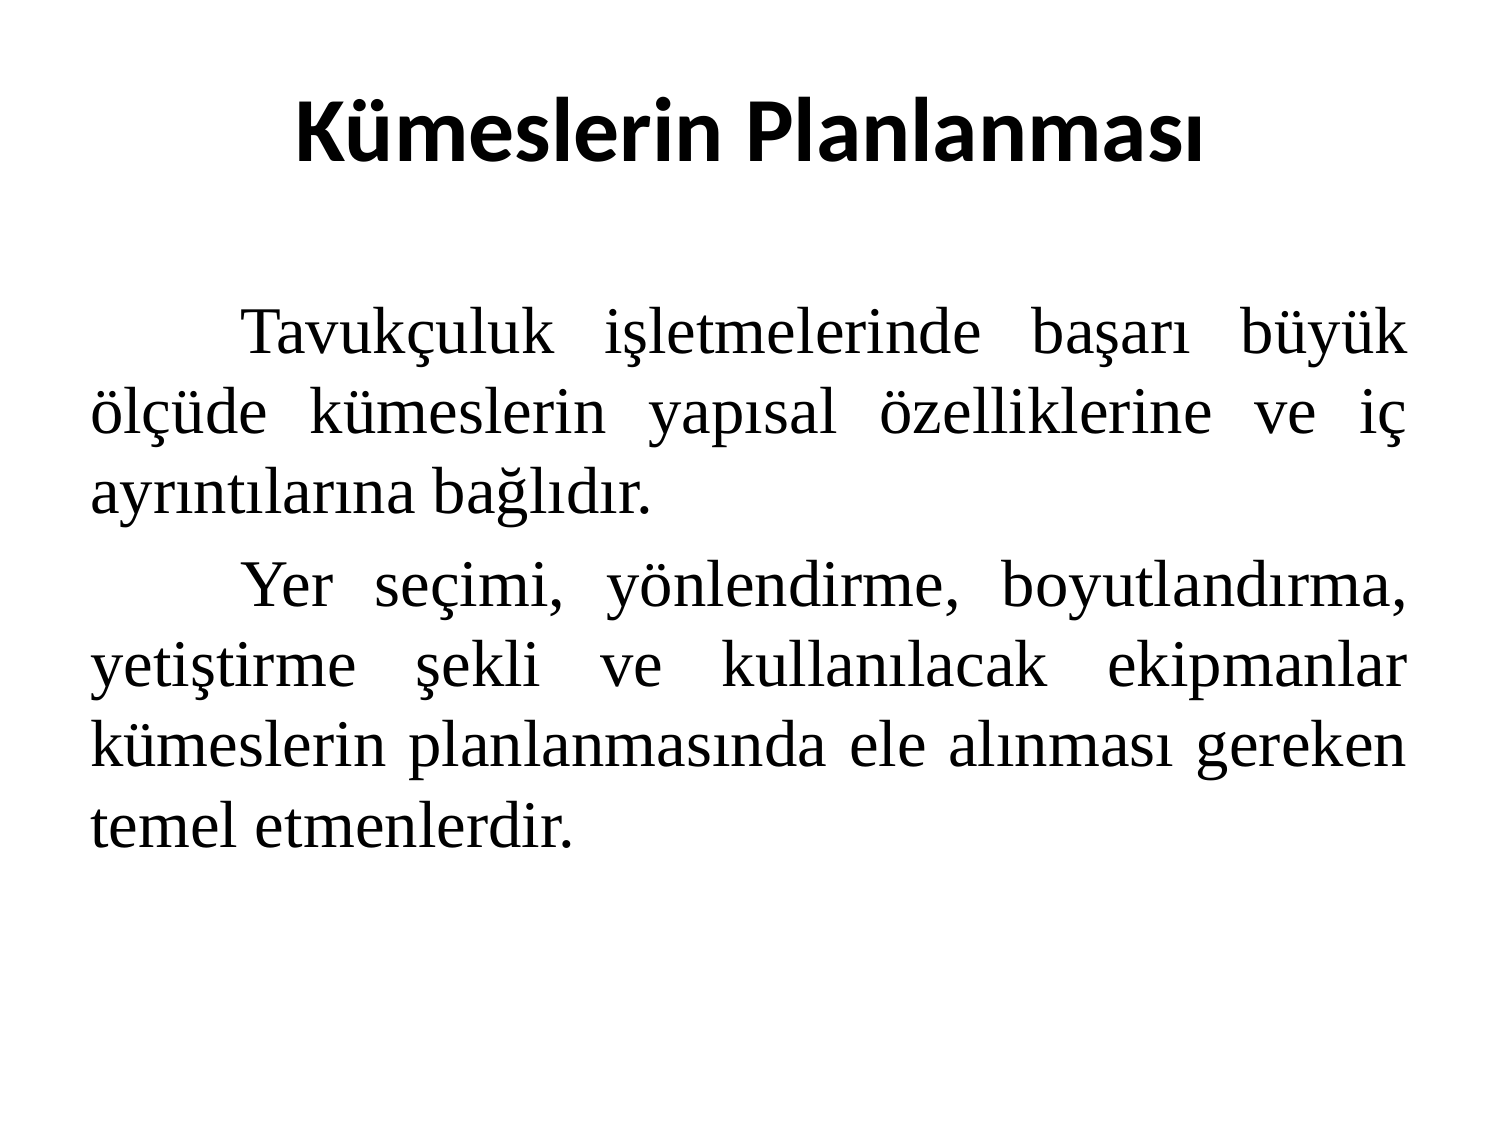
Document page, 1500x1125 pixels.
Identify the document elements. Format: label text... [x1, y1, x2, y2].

list Tavukçuluk işletmelerinde başarı büyük ölçüde kümeslerin yapısal özelliklerine ve iç ayrıntılarına bağlıdır. Yer seçimi, yönlendirme, boyutlandırma, yetiştirme şekli ve kullanılacak ekipmanlar kümeslerin planlanmasında ele alınması gereken temel etmenlerdir. [75, 278, 1425, 1024]
title Kümeslerin Planlanması [76, 30, 1427, 219]
